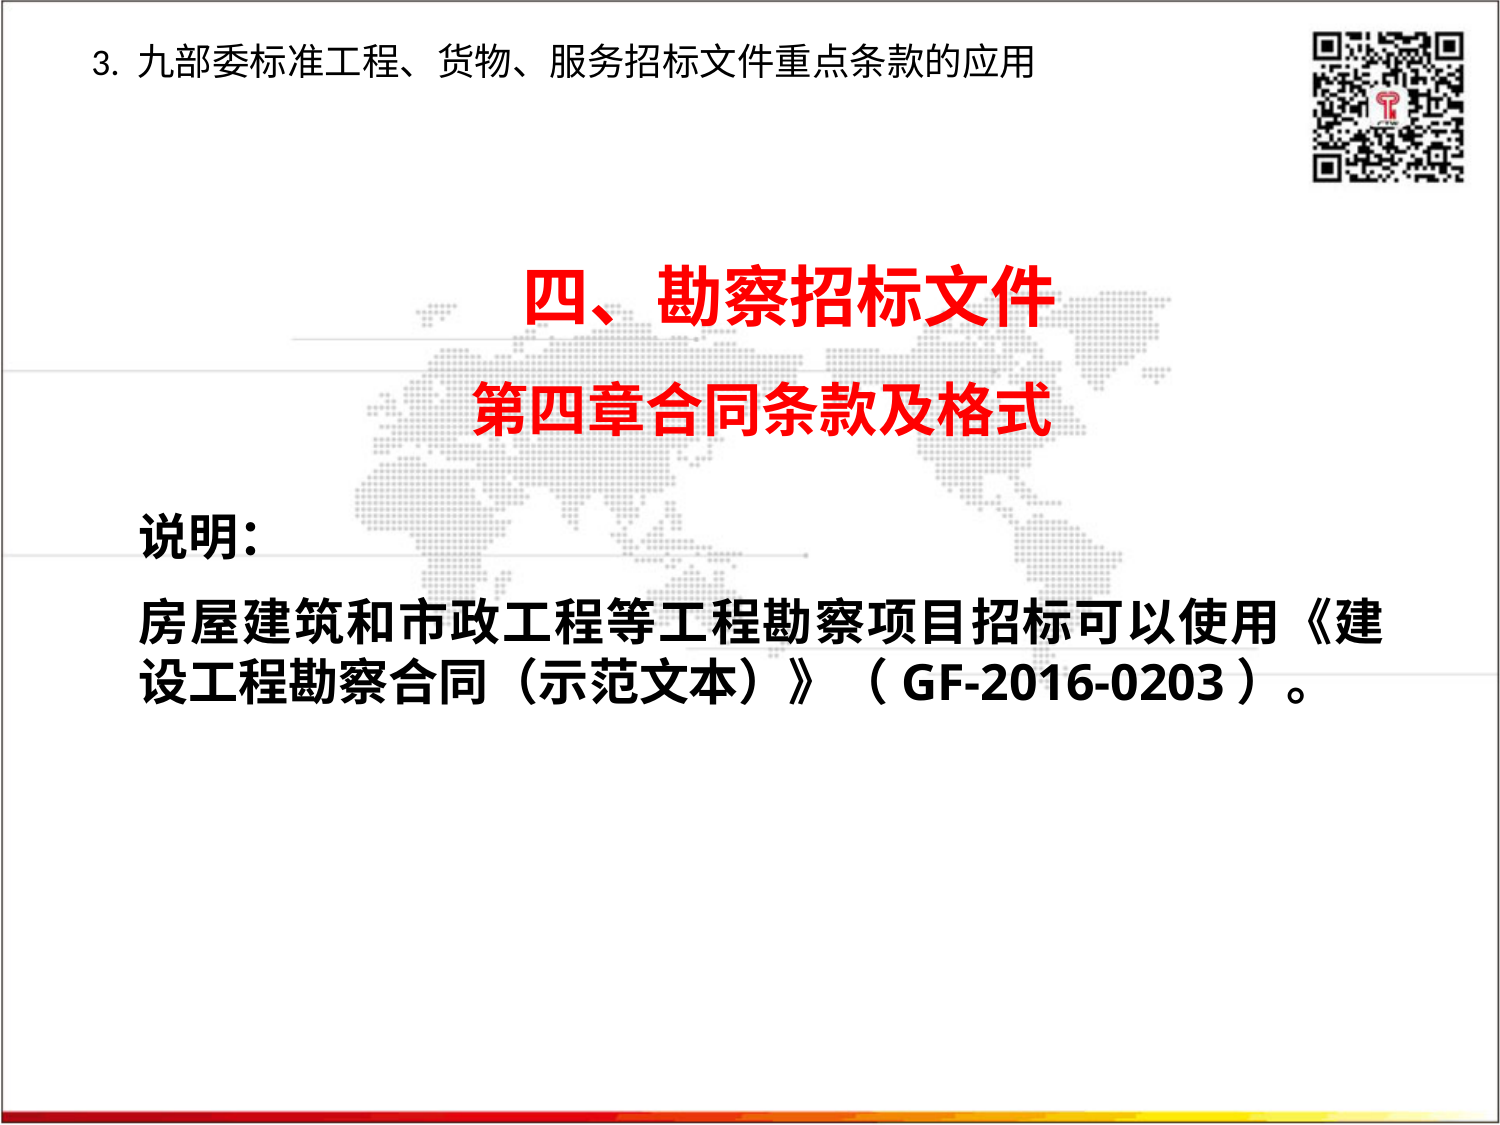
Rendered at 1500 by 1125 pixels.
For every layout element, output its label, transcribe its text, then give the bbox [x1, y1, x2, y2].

picture [0, 0, 1500, 1125]
text_box 3. 九部委标准工程、货物、服务招标文件重点条款的应用 [76, 30, 1081, 91]
list 四、勘察招标文件 第四章合同条款及格式 说明： 房屋建筑和市政工程等工程勘察项目招标可以使用《建设工程勘察合同（示范文本）》（GF-2016-0203）。 [123, 231, 1400, 941]
